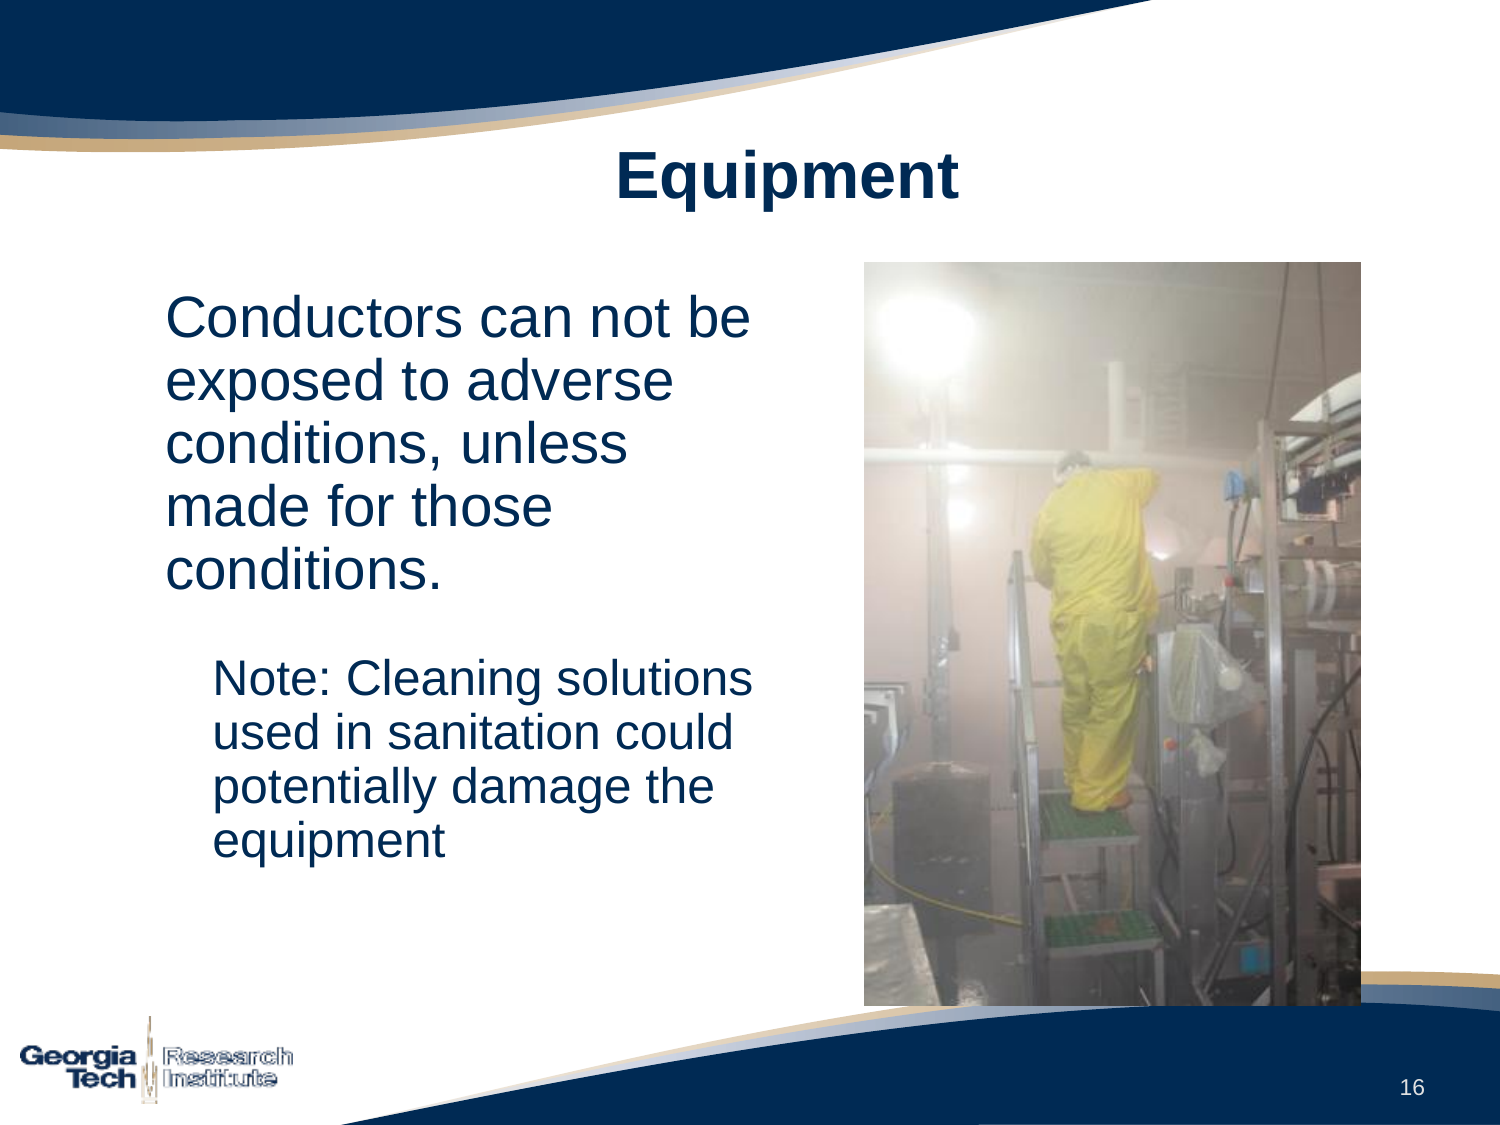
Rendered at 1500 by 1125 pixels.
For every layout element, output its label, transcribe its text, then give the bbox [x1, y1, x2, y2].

title Equipment [150, 112, 1425, 213]
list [864, 262, 1361, 1006]
slide_number 16 [1112, 1025, 1425, 1100]
list Conductors can not be exposed to adverse conditions, unless made for those conditions. Note: Cleaning solutions used in sanitation could potentially damage the equipment [150, 262, 775, 1006]
picture [20, 1016, 293, 1104]
